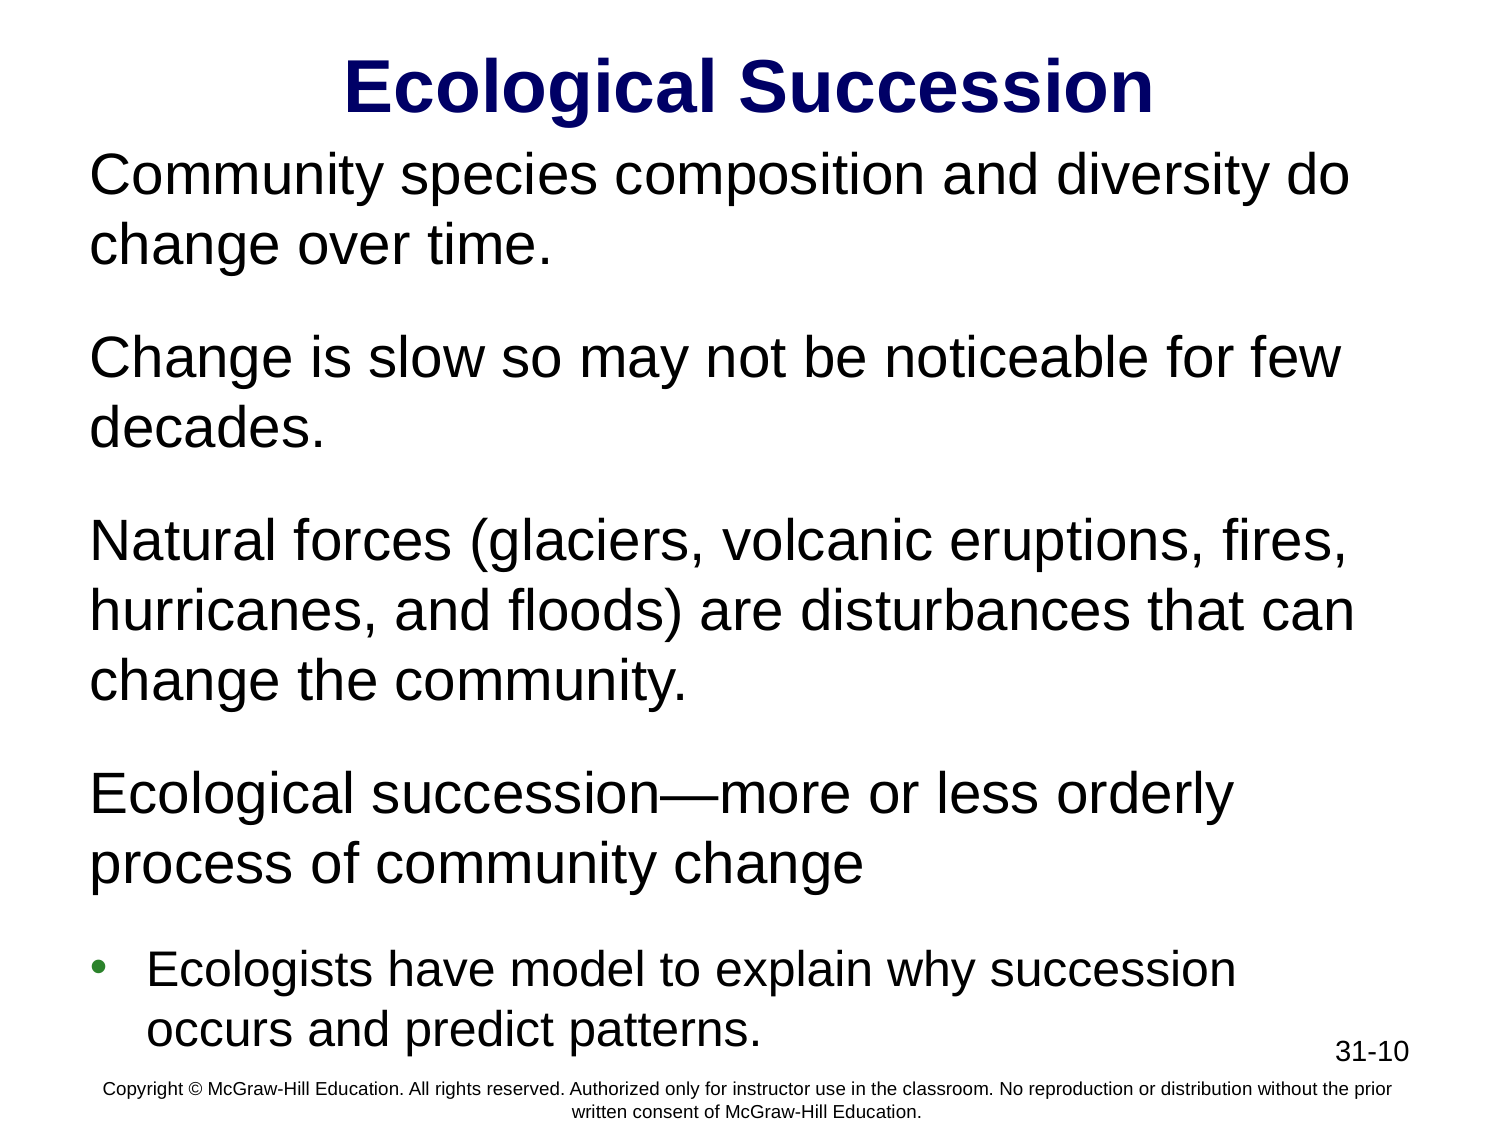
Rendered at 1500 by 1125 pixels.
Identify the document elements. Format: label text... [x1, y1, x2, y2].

title Ecological Succession [288, 12, 1212, 128]
list Community species composition and diversity do change over time. Change is slow so may not be noticeable for few decades. Natural forces (glaciers, volcanic eruptions, fires, hurricanes, and floods) are disturbances that can change the community. Ecological succession—more or less orderly process of community change Ecologists have model to explain why succession occurs and predict patterns. [74, 128, 1388, 1063]
